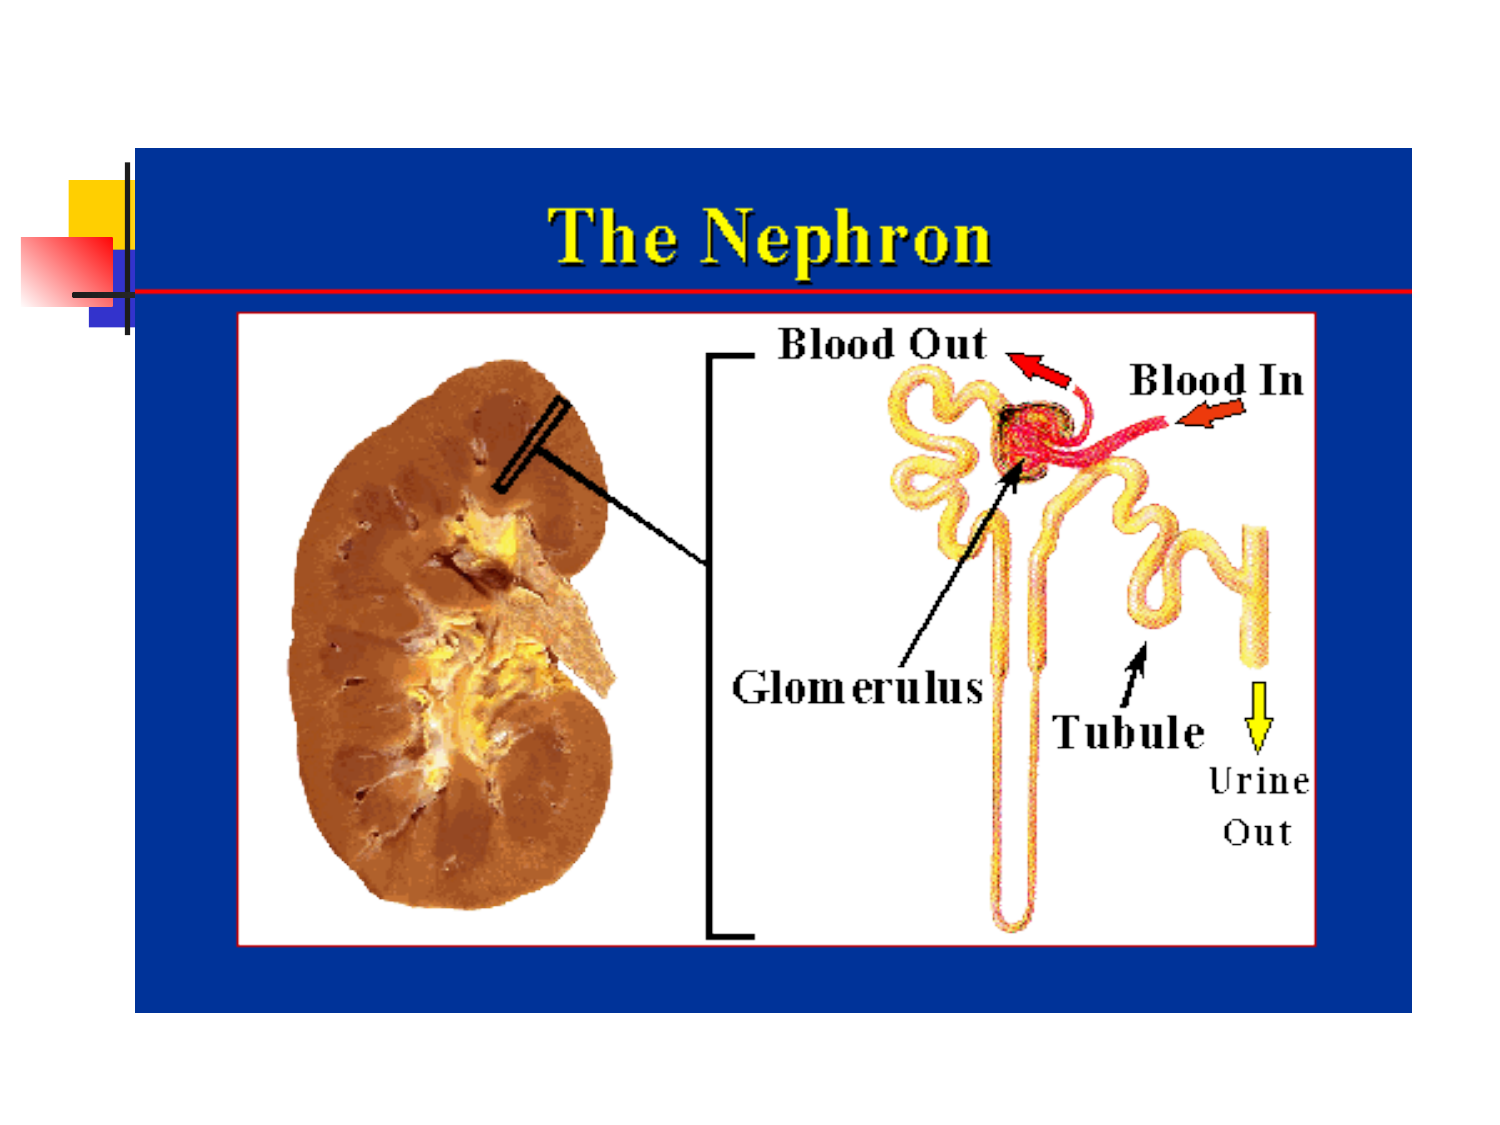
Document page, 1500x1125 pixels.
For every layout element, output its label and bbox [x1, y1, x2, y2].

picture [135, 148, 1412, 1013]
